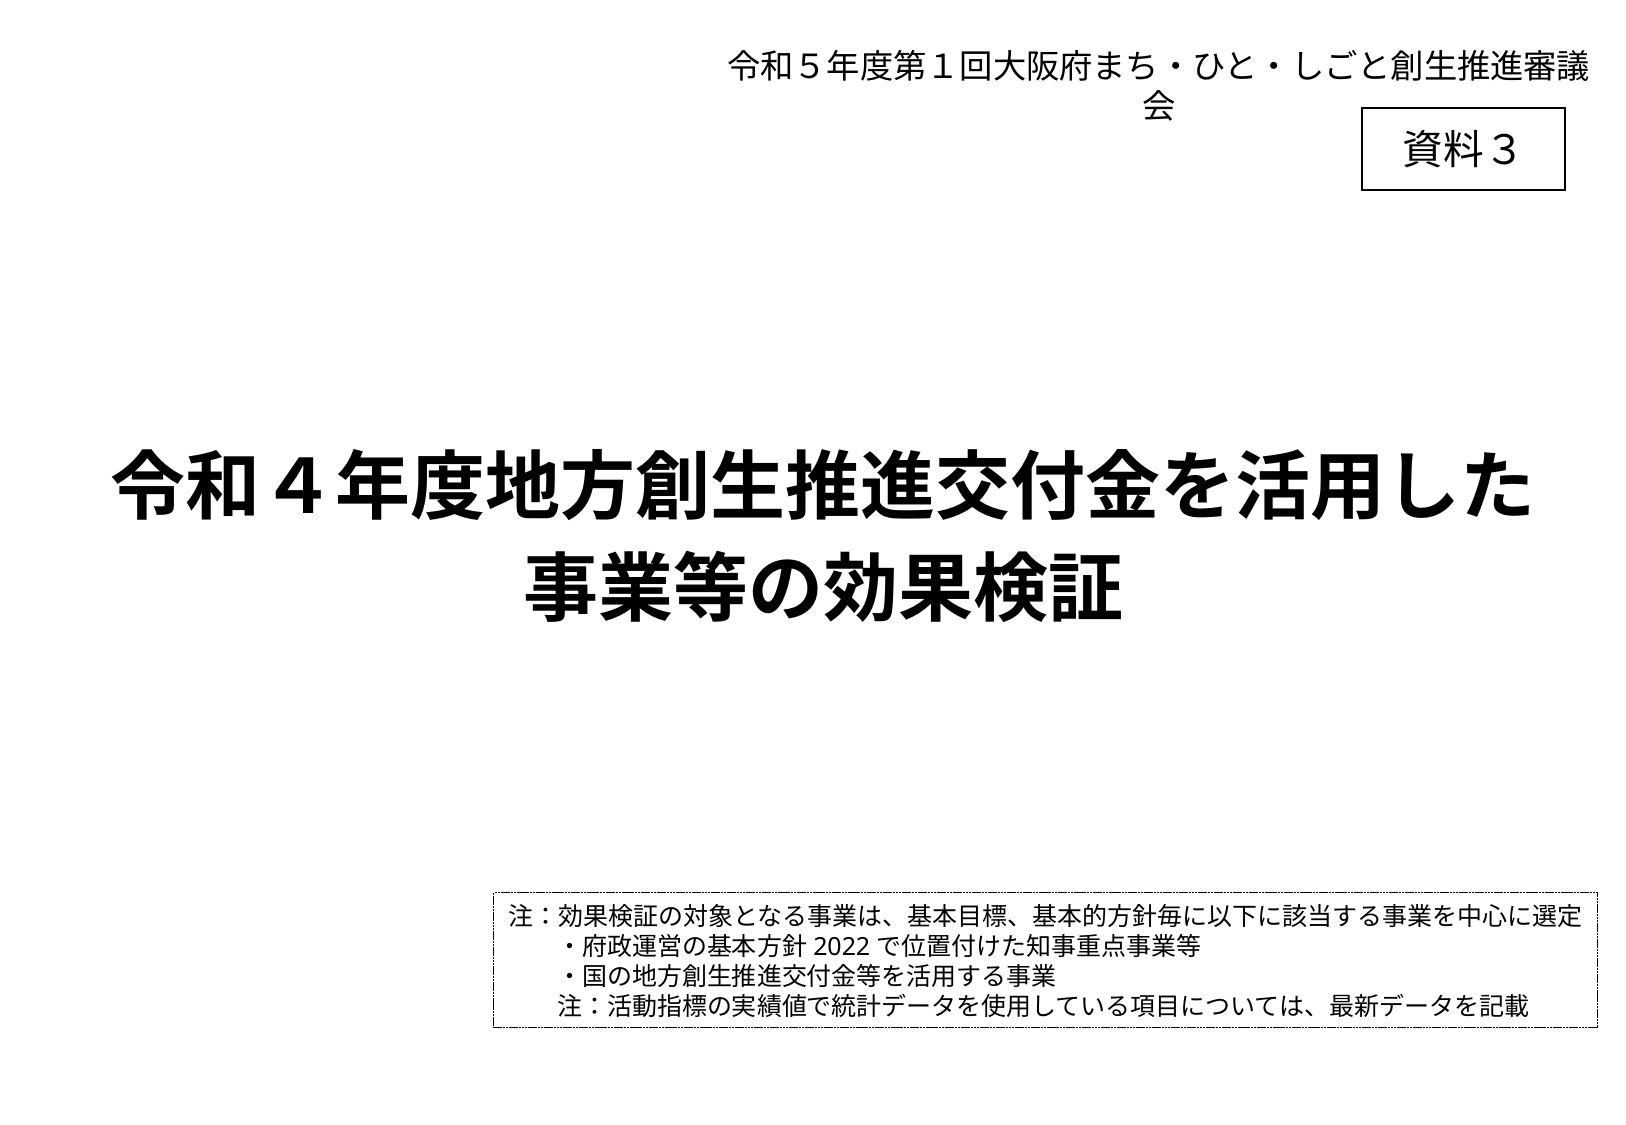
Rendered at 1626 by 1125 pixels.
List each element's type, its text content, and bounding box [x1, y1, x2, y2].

text_box 資料３ [1361, 133, 1566, 191]
text_box 令和４年度地方創生推進交付金を活用した 事業等の効果検証 [96, 430, 1551, 639]
text_box 注：効果検証の対象となる事業は、基本目標、基本的方針毎に以下に該当する事業を中心に選定 ・府政運営の基本方針2022で位置付けた知事重点事業等 ・国の地方創生推進交付金等を活用する事業 注：活動指標の実績値で統計データを使用している項目については、最新データを記載 [493, 892, 1598, 1028]
text_box 令和５年度第１回大阪府まち・ひと・しごと創生推進審議会 [712, 37, 1606, 133]
